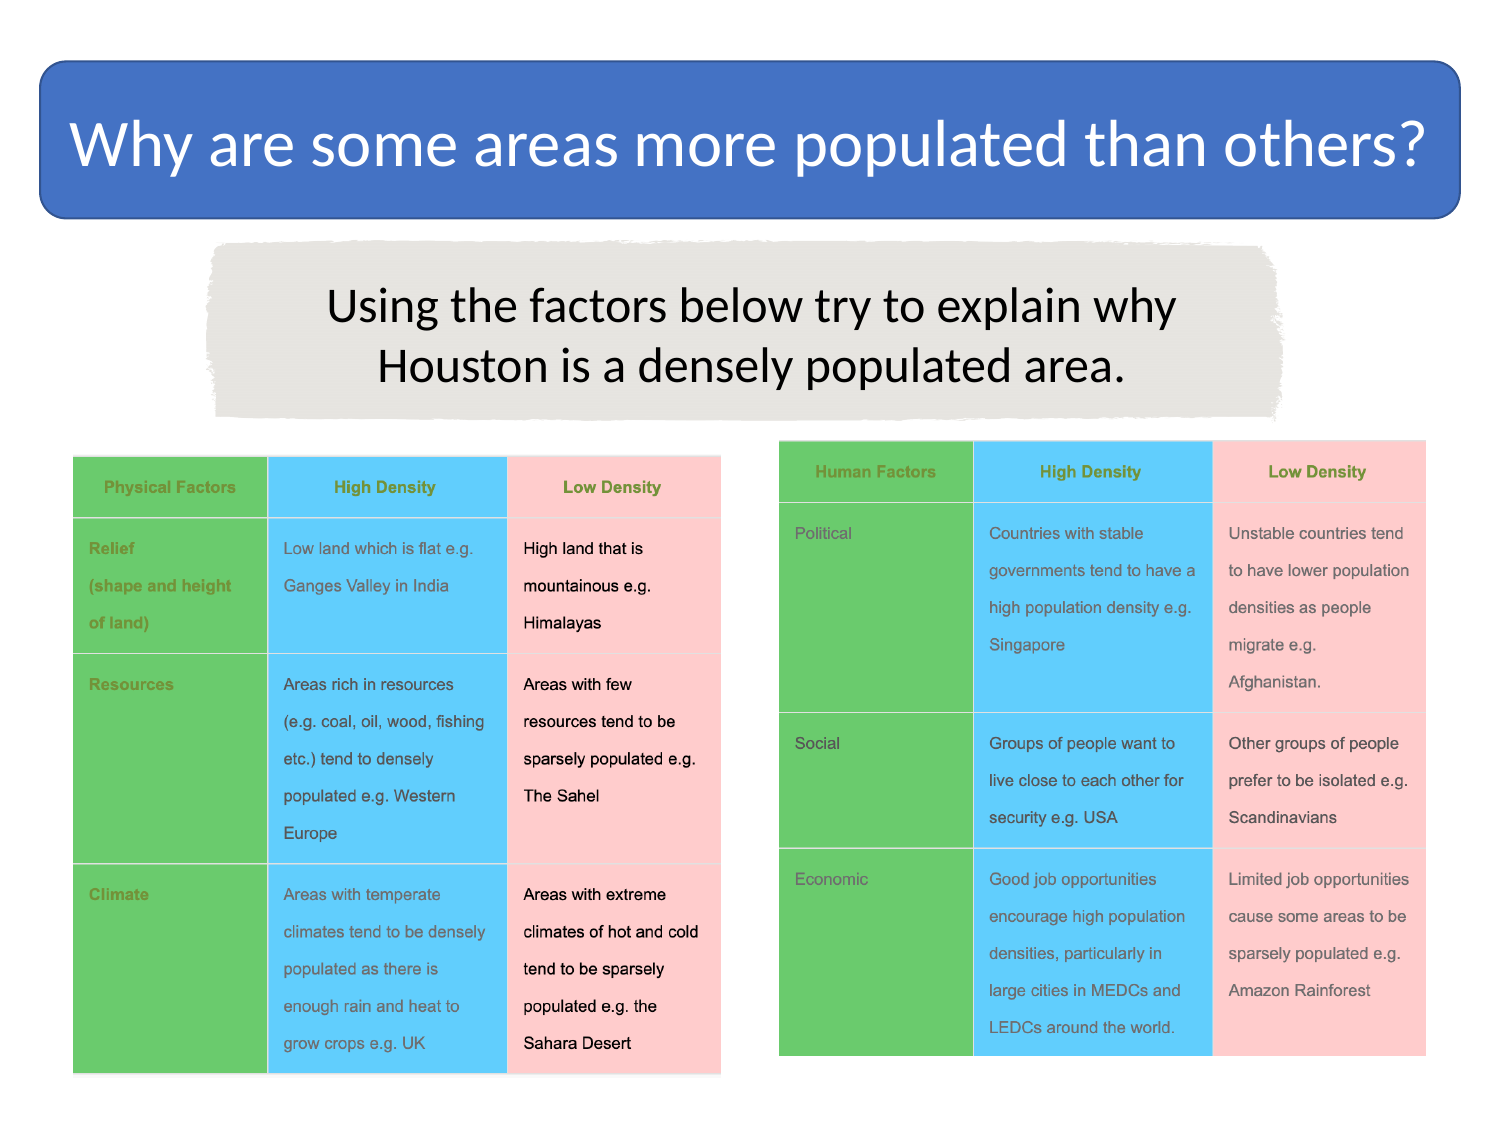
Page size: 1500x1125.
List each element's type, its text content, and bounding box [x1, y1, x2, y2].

text_box Why are some areas more populated than others? [39, 60, 1461, 220]
picture [40, 198, 1426, 1079]
